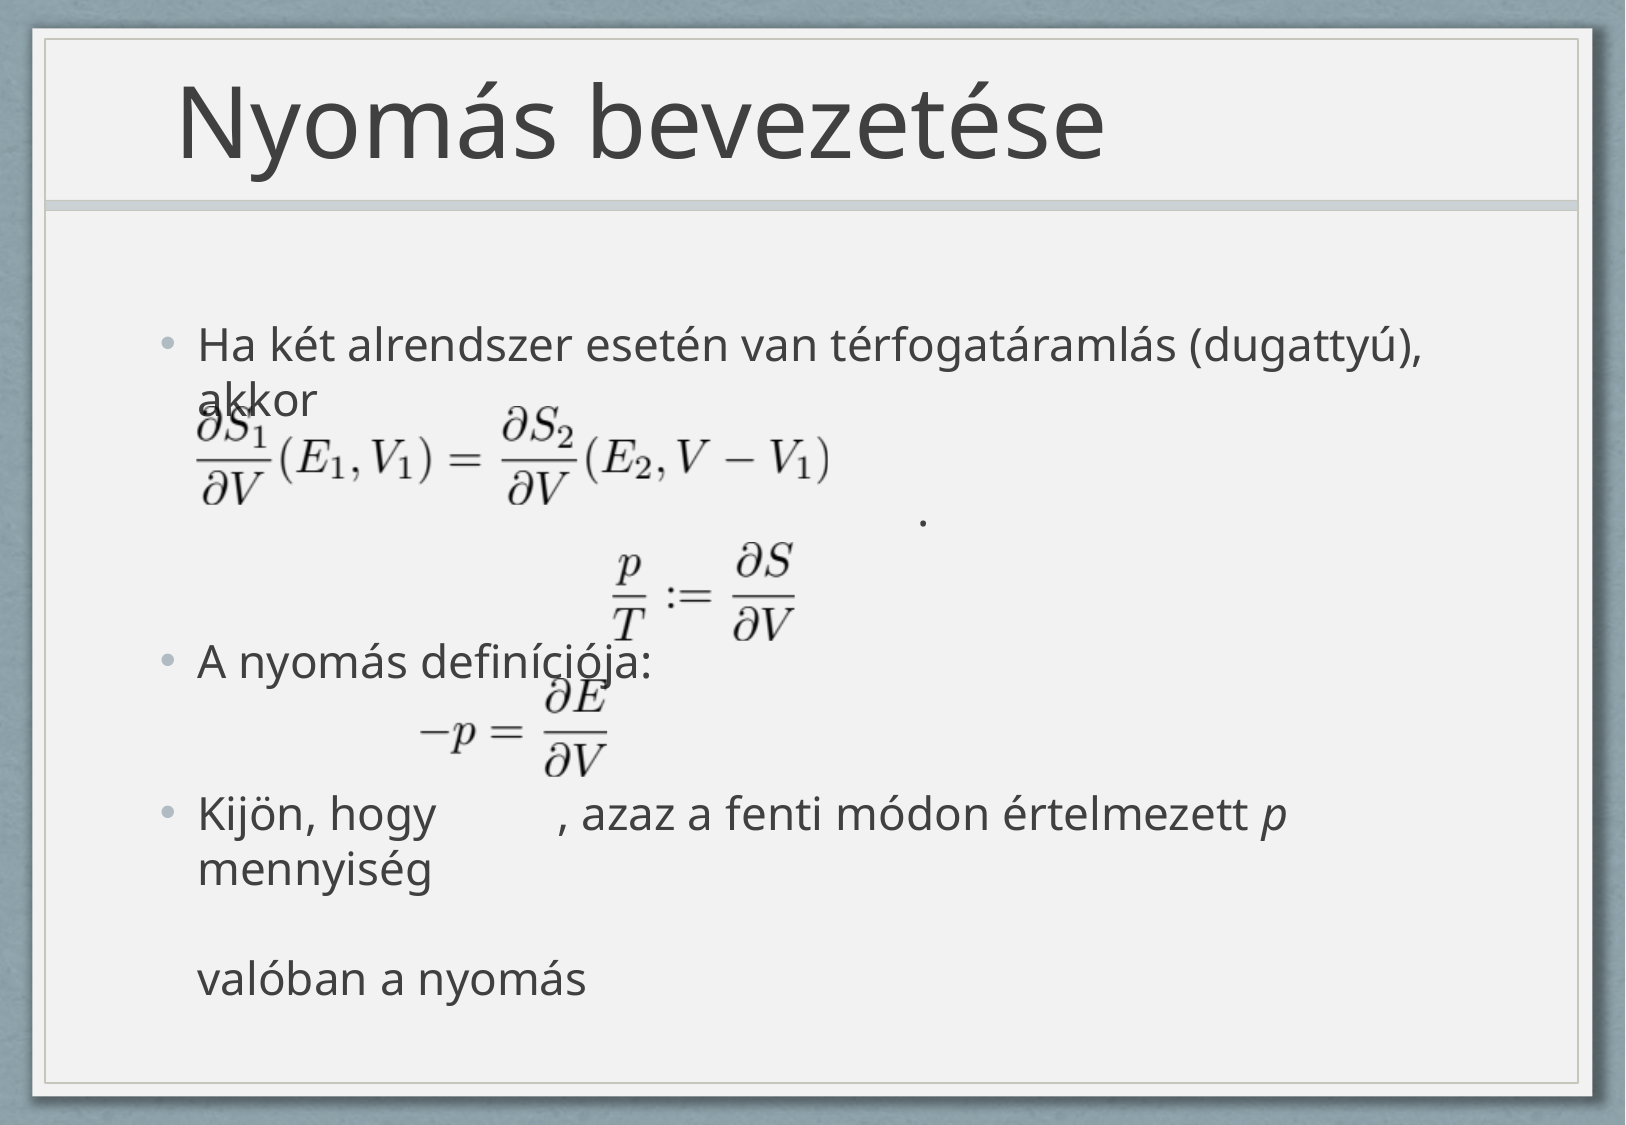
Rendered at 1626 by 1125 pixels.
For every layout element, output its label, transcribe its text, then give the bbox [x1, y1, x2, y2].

list Ha két alrendszer esetén van térfogatáramlás (dugattyú), akkor . A nyomás definíciója: Kijön, hogy , azaz a fenti módon értelmezett p mennyiség valóban a nyomás [87, 307, 1520, 888]
picture [419, 677, 608, 777]
title Nyomás bevezetése [159, 40, 1466, 197]
picture [195, 406, 829, 506]
picture [610, 542, 796, 641]
